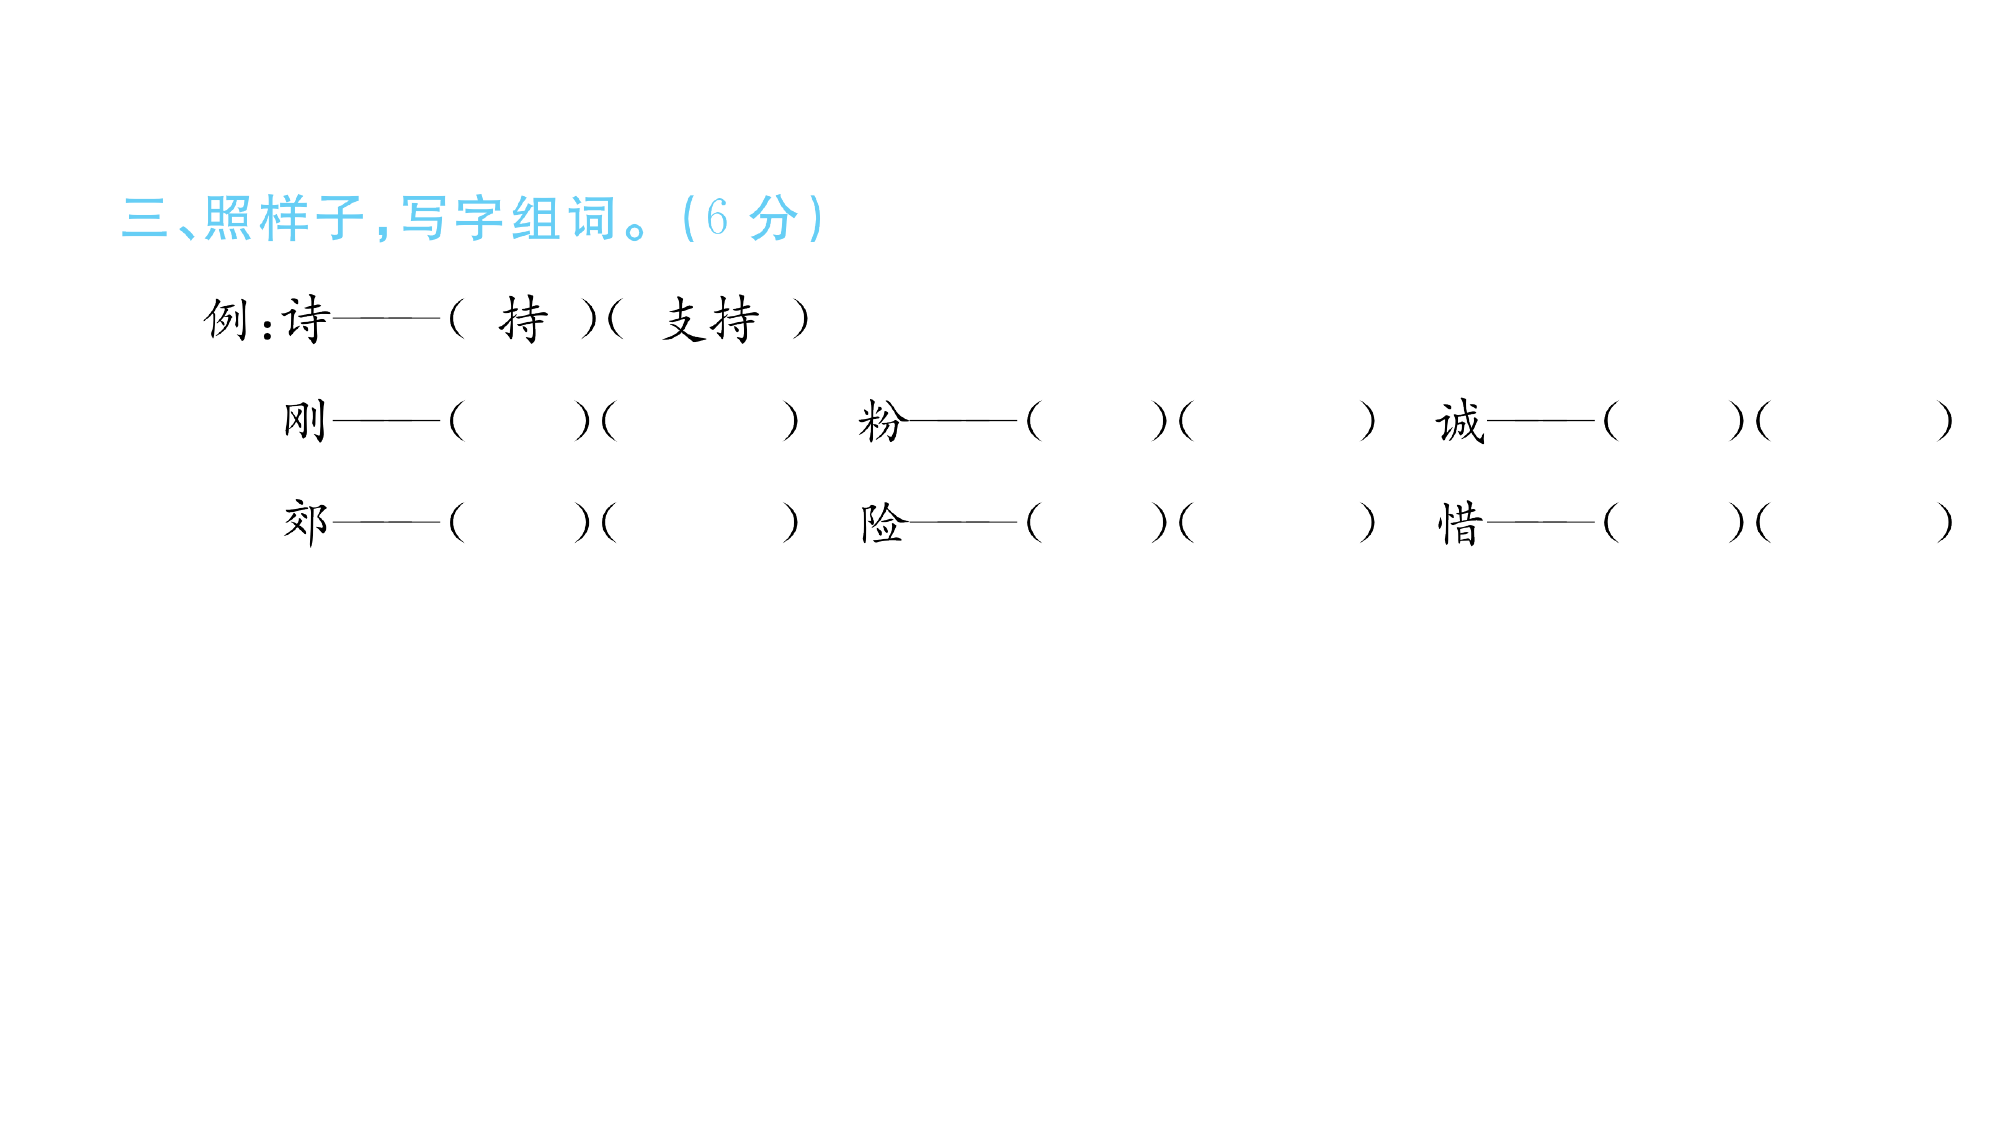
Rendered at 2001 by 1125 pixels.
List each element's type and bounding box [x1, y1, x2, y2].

picture [118, 177, 2000, 582]
